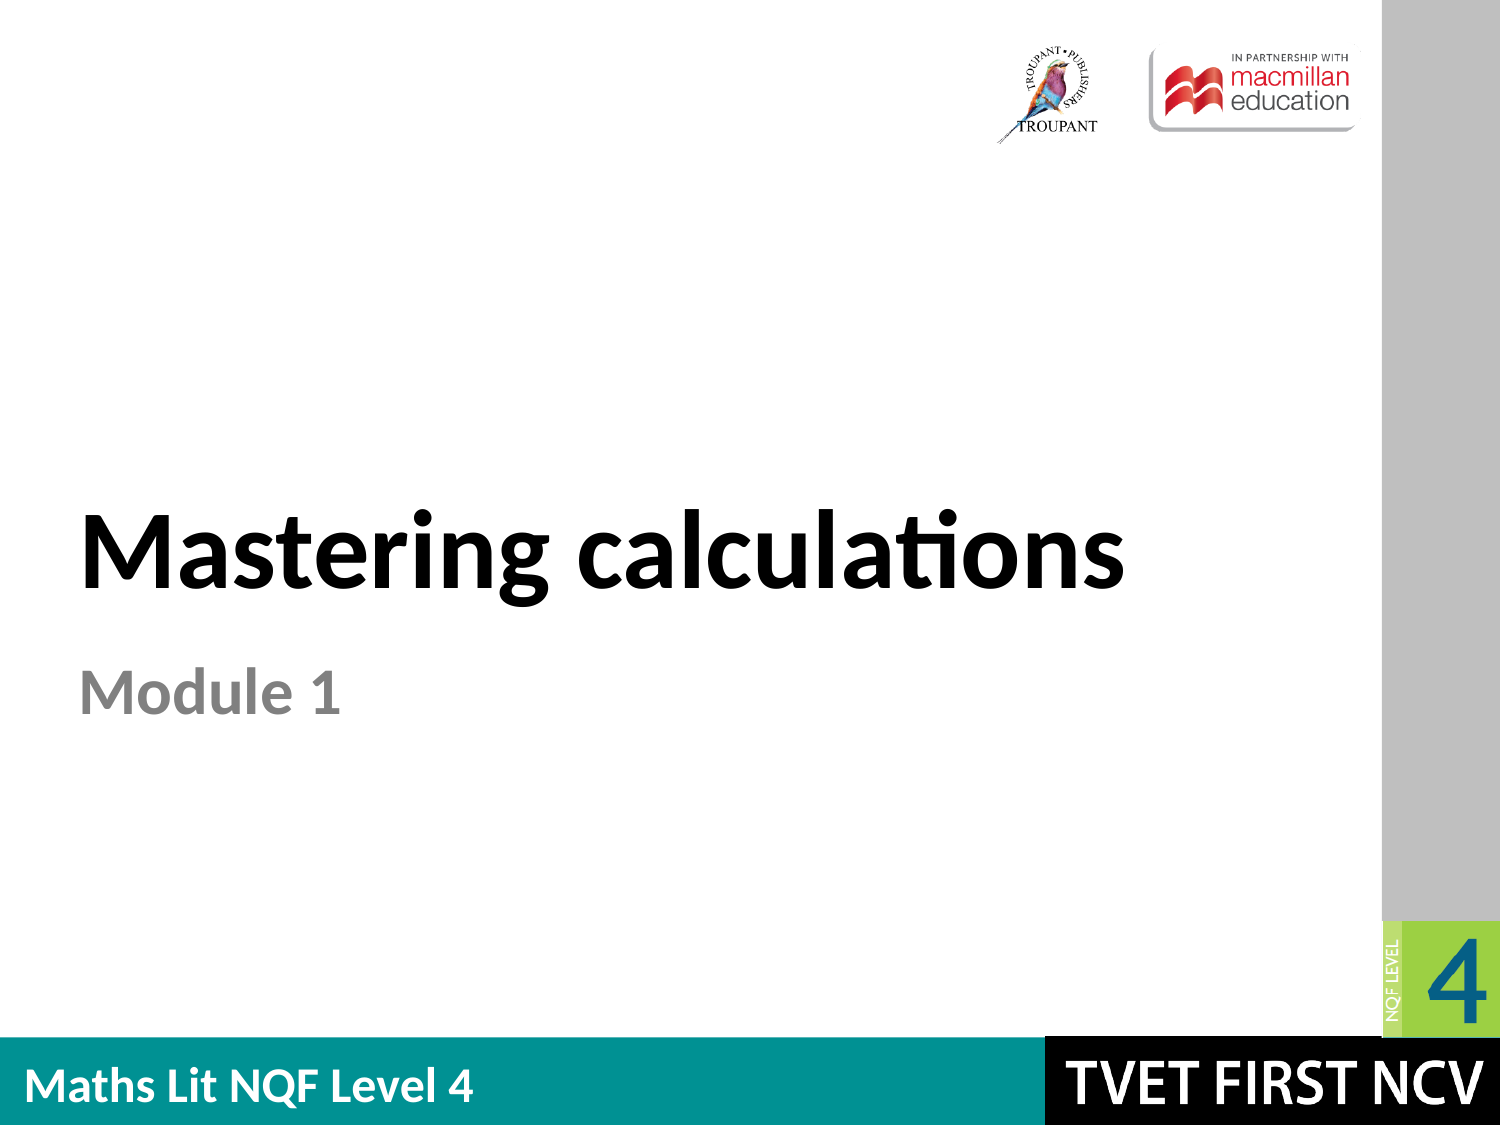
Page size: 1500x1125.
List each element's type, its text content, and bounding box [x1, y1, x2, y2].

picture [1381, 921, 1500, 1038]
list Module 1 [63, 649, 1361, 896]
title Mastering calculations [63, 187, 1361, 621]
picture [1065, 1050, 1484, 1120]
picture [994, 42, 1361, 147]
